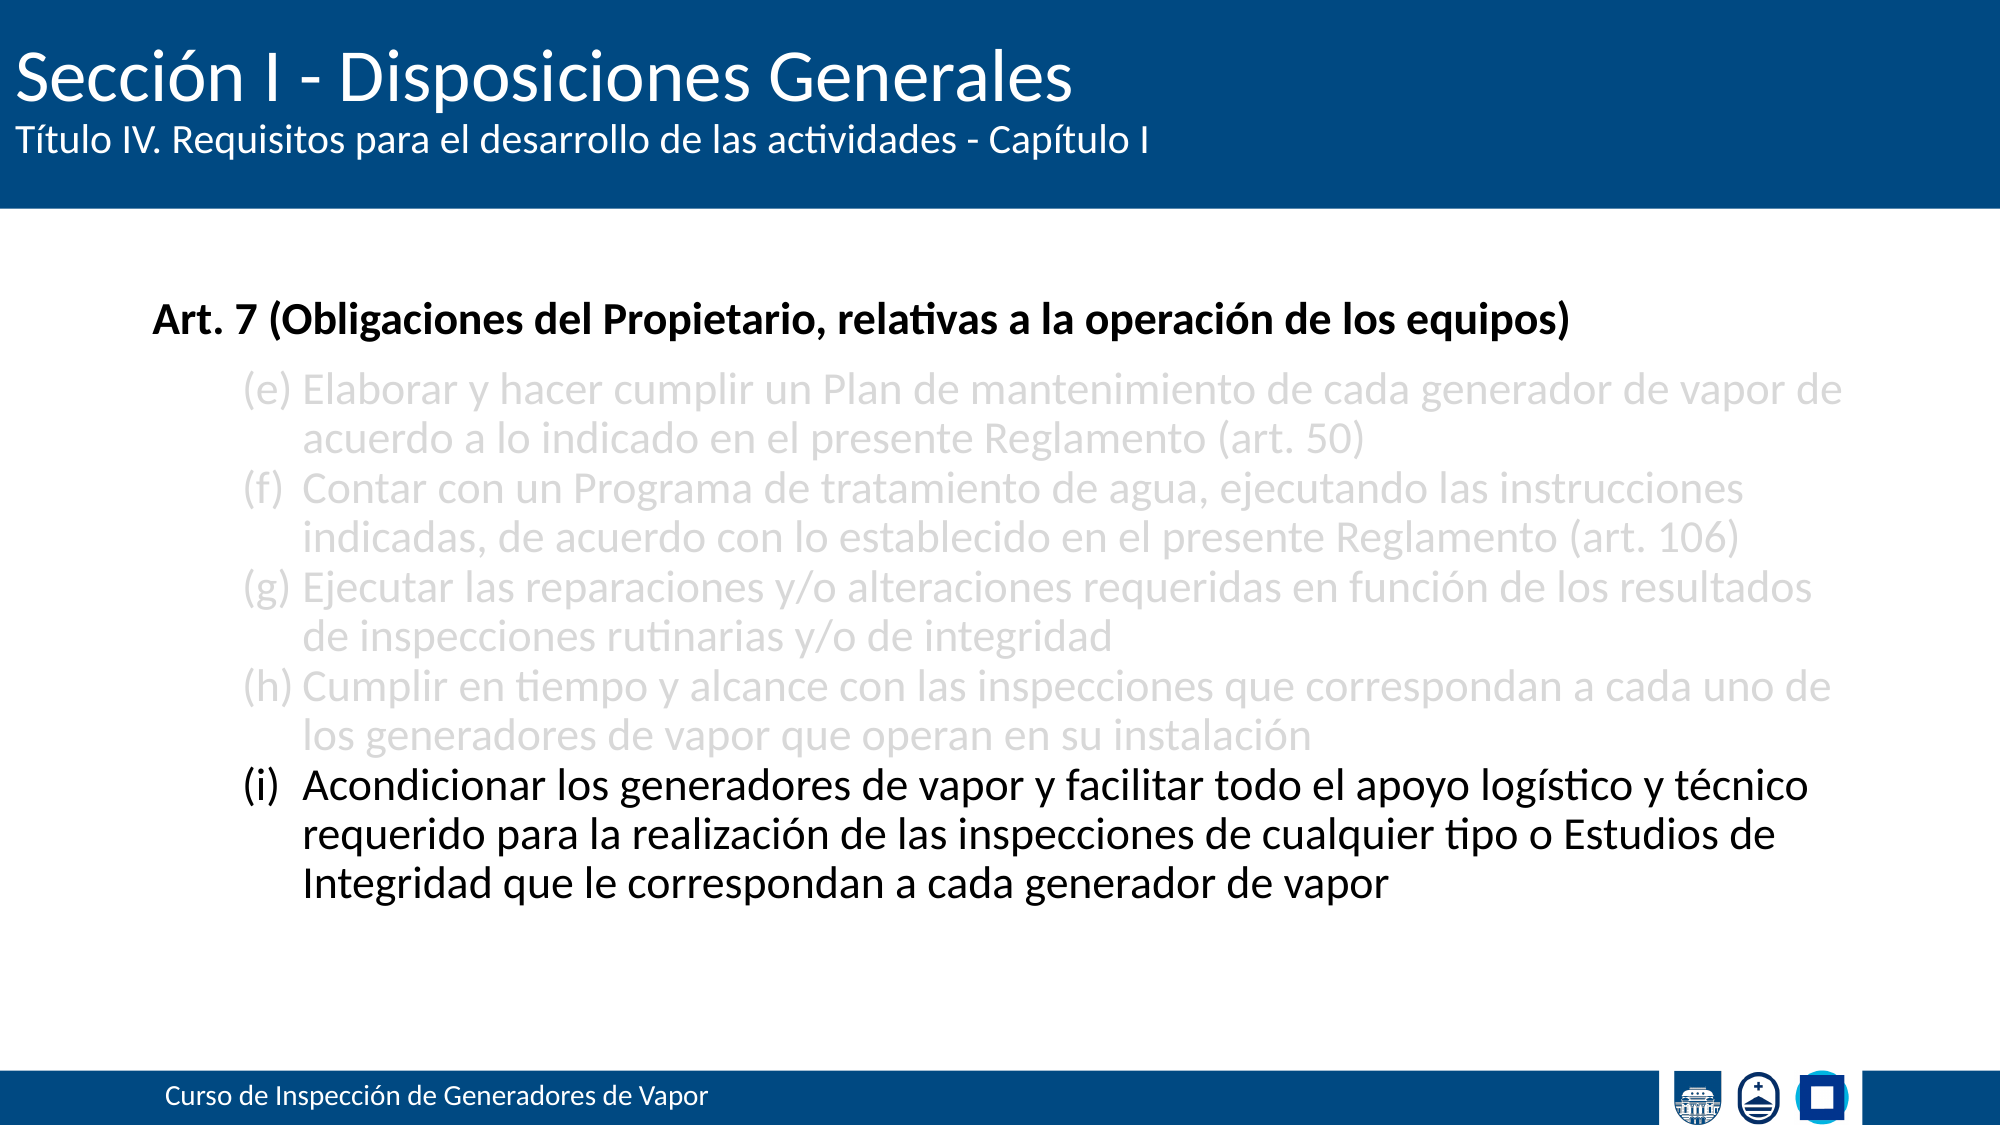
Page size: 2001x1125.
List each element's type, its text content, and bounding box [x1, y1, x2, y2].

list Art. 7 (Obligaciones del Propietario, relativas a la operación de los equipos) Elaborar y hacer cumplir un Plan de mantenimiento de cada generador de vapor de acuerdo a lo indicado en el presente Reglamento (art. 50) Contar con un Programa de tratamiento de agua, ejecutando las instrucciones indicadas, de acuerdo con lo establecido en el presente Reglamento (art. 106) Ejecutar las reparaciones y/o alteraciones requeridas en función de los resultados de inspecciones rutinarias y/o de integridad Cumplir en tiempo y alcance con las inspecciones que correspondan a cada uno de los generadores de vapor que operan en su instalación Acondicionar los generadores de vapor y facilitar todo el apoyo logístico y técnico requerido para la realización de las inspecciones de cualquier tipo o Estudios de Integridad que le correspondan a cada generador de vapor [137, 287, 1863, 1055]
picture [1794, 1070, 1849, 1125]
picture [1672, 1070, 1723, 1125]
picture [1736, 1070, 1781, 1125]
title Sección I - Disposiciones Generales Título IV. Requisitos para el desarrollo de las actividades - Capítulo I [0, 0, 2000, 209]
